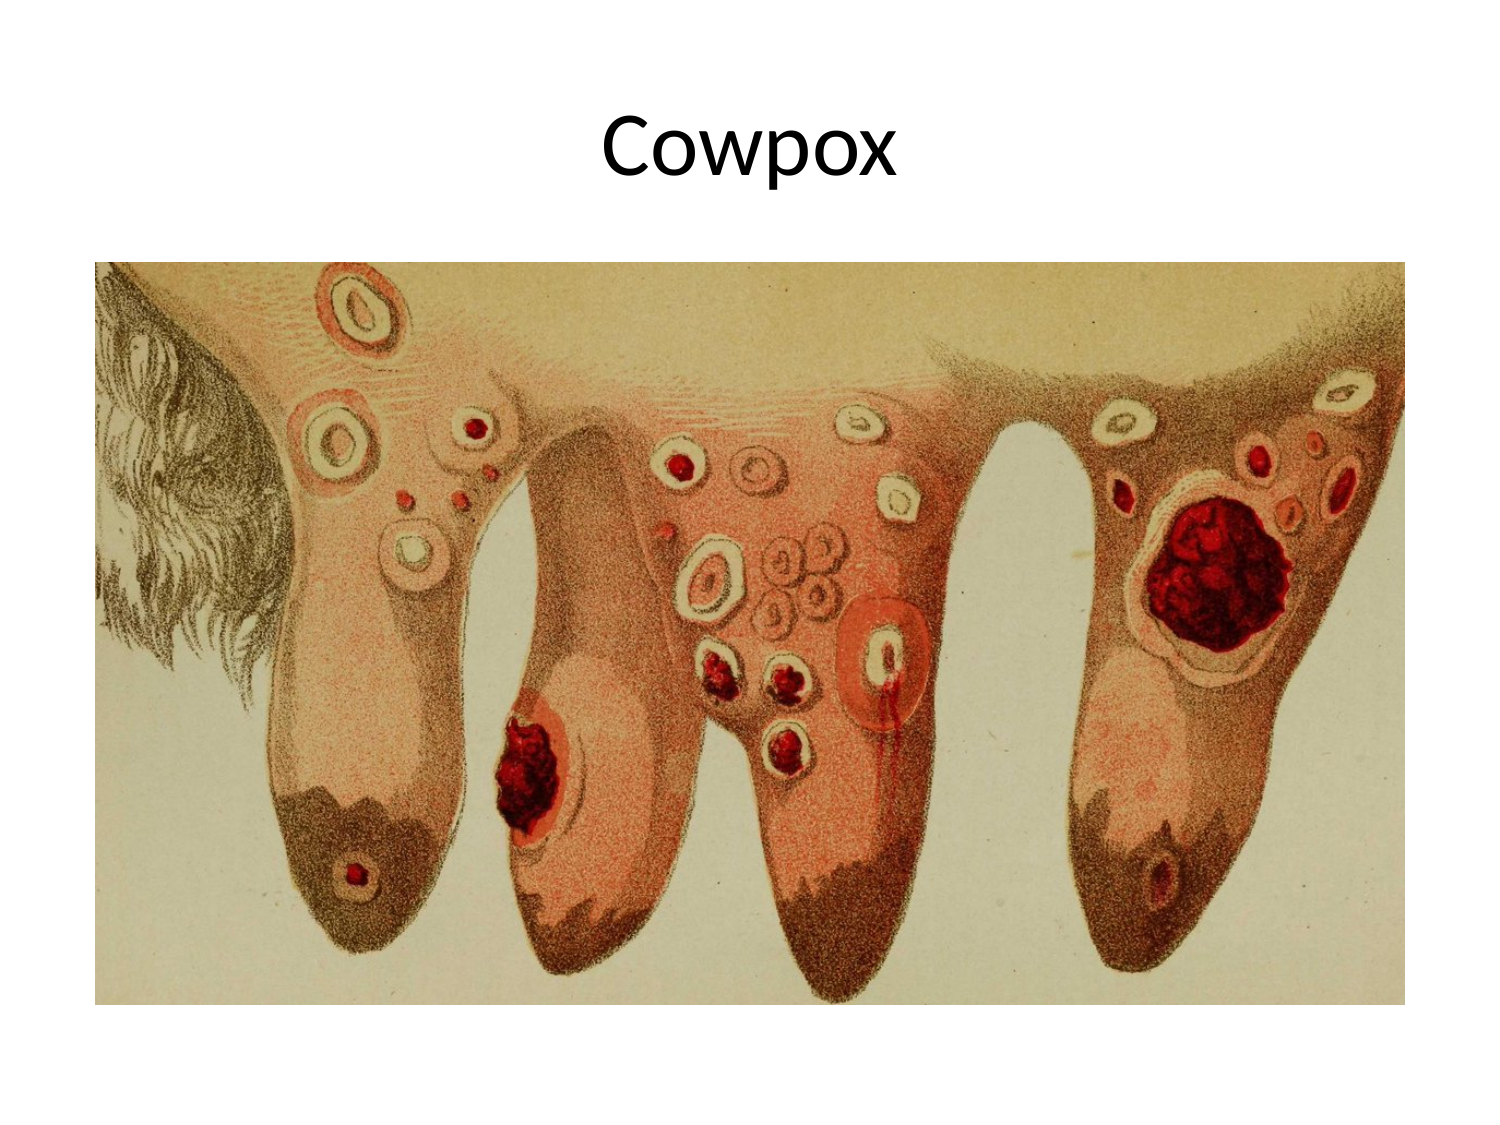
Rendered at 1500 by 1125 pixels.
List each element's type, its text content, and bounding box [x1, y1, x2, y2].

title Cowpox [75, 45, 1425, 233]
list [95, 262, 1405, 1006]
